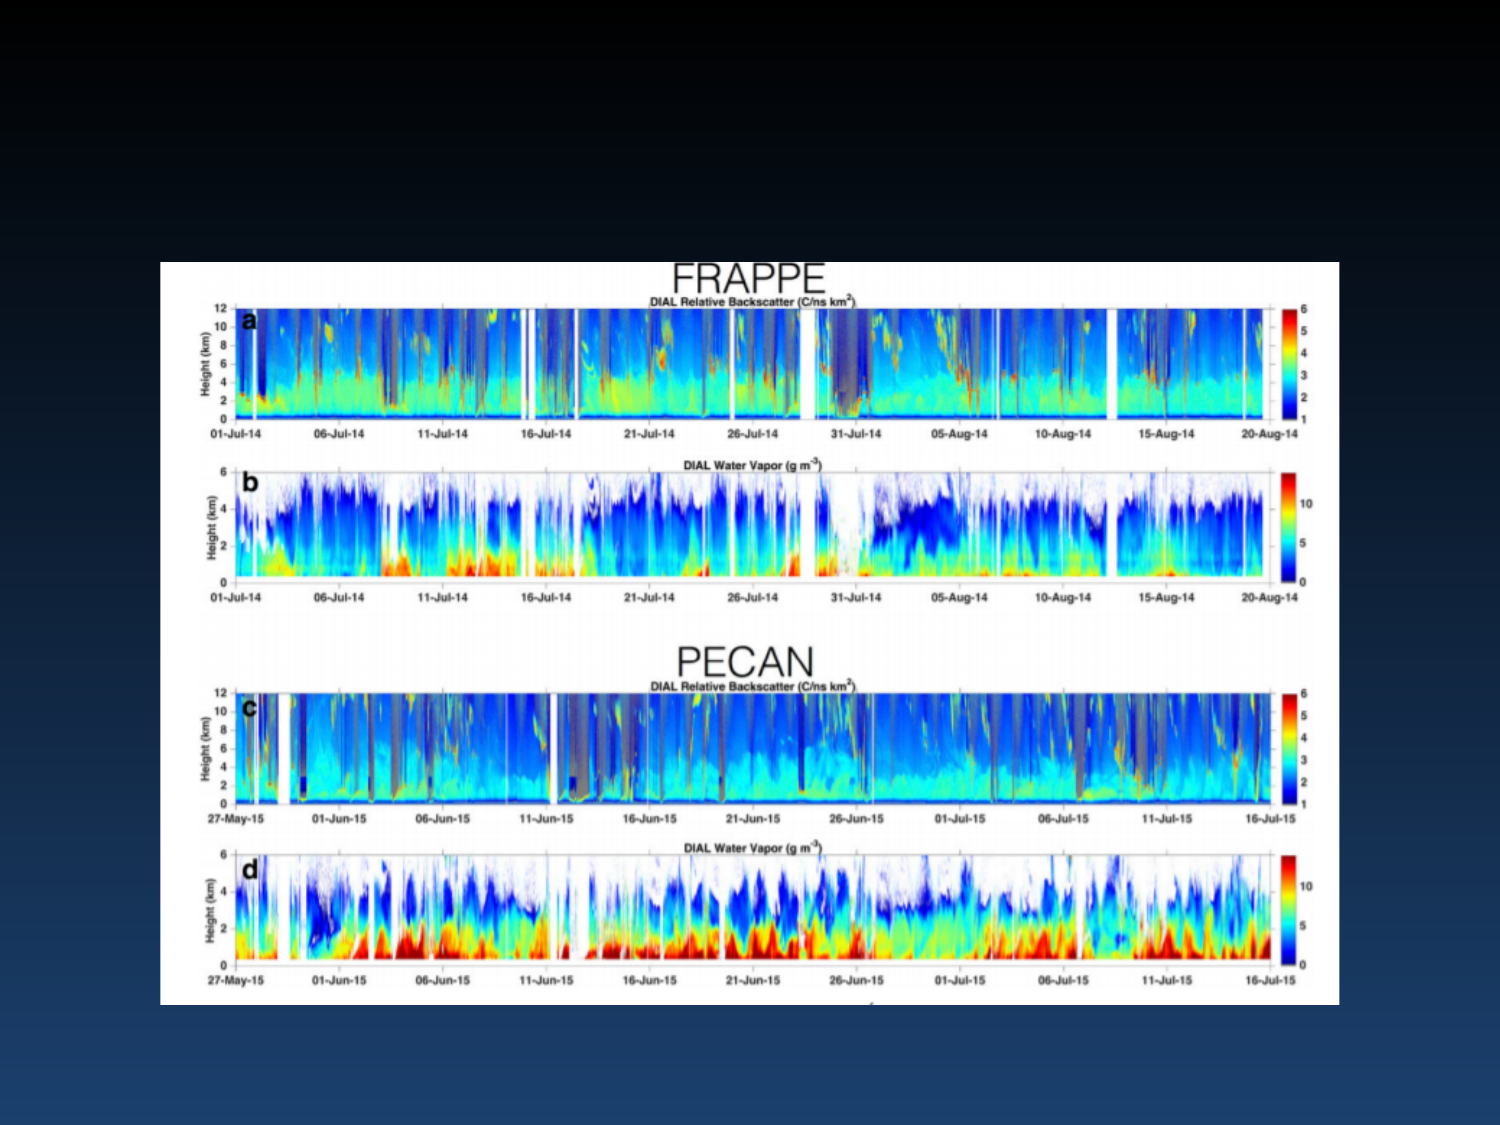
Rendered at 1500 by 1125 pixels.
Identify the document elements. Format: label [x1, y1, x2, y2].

list [160, 262, 1340, 1006]
